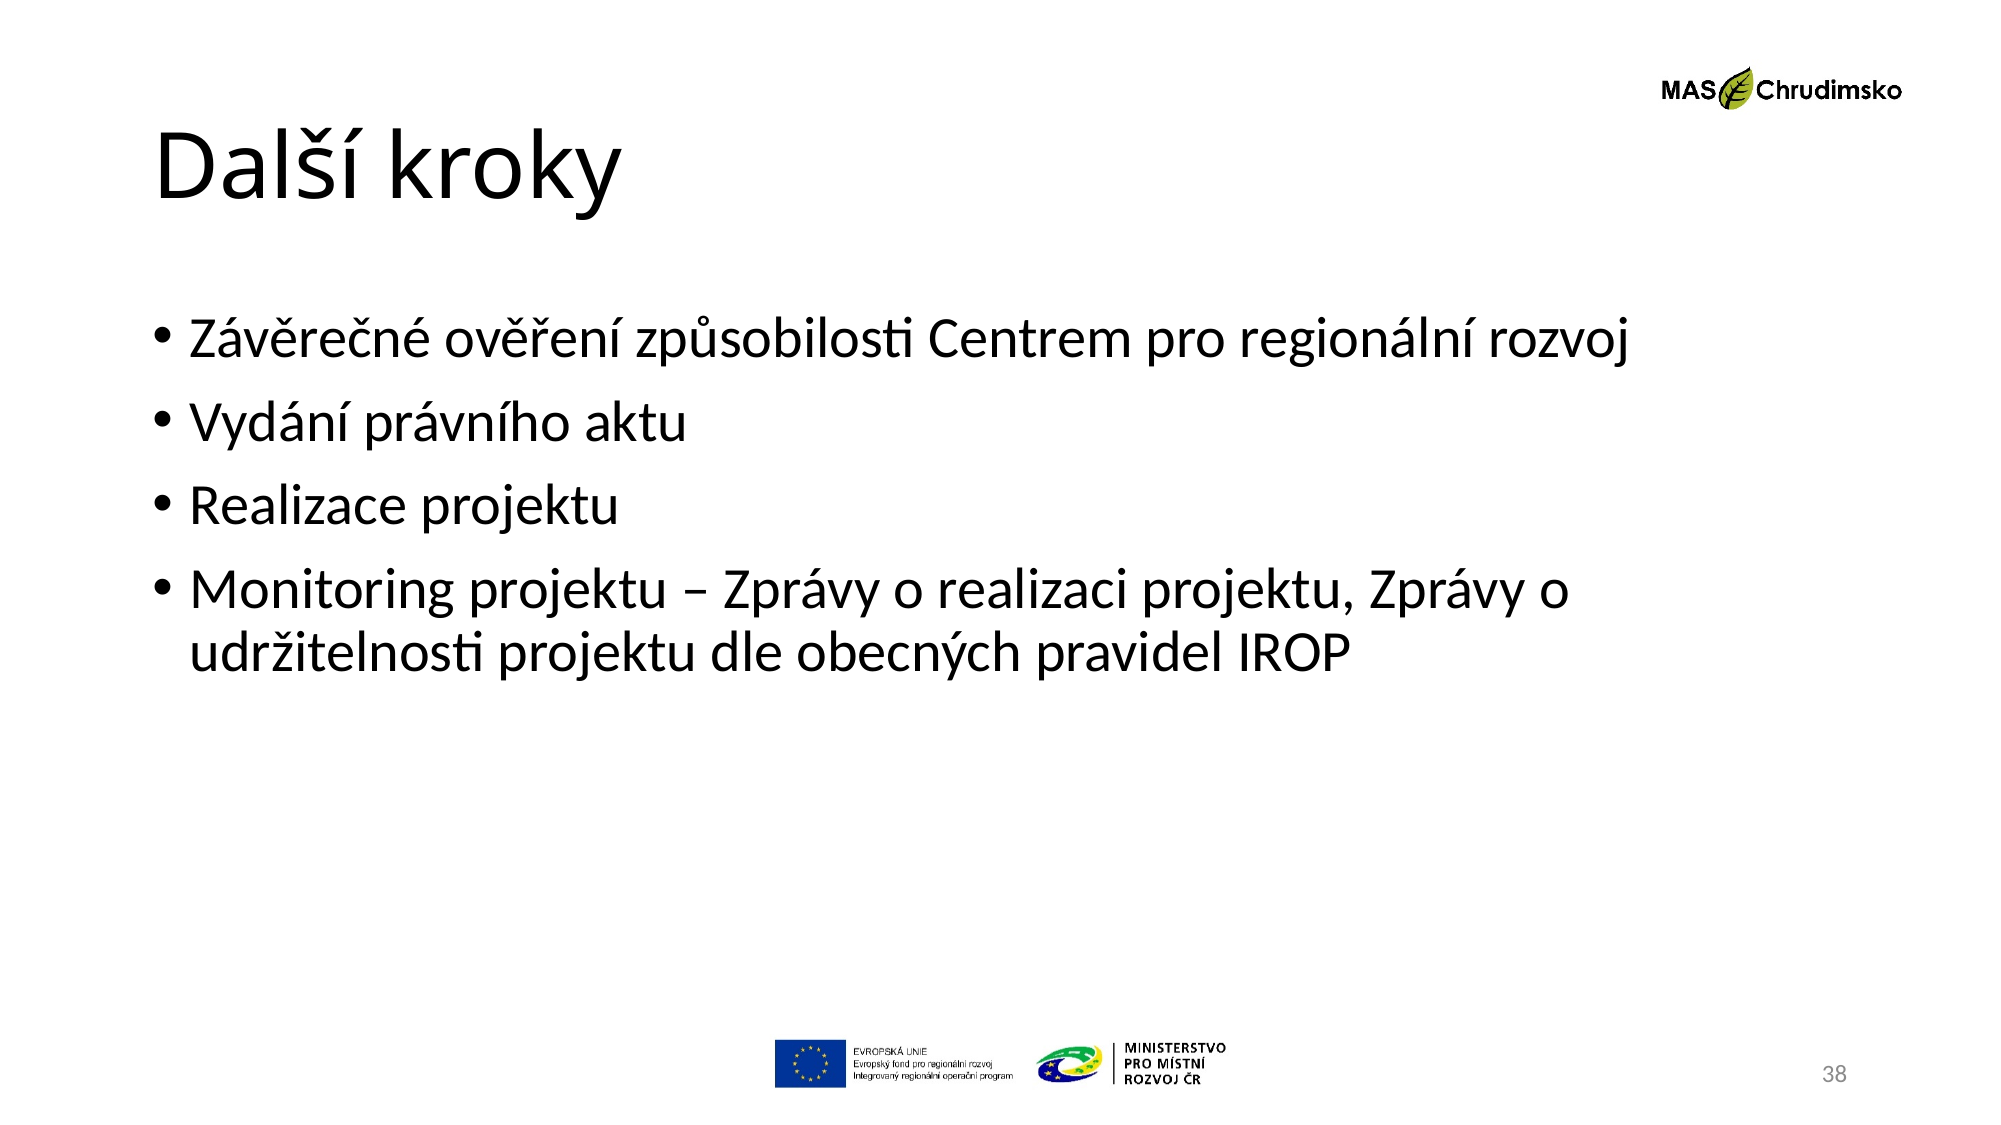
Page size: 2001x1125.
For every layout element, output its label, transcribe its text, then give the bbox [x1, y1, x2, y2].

list Závěrečné ověření způsobilosti Centrem pro regionální rozvoj Vydání právního aktu Realizace projektu Monitoring projektu – Zprávy o realizaci projektu, Zprávy o udržitelnosti projektu dle obecných pravidel IROP [137, 299, 1863, 1014]
slide_number 38 [1412, 1042, 1863, 1103]
picture [1641, 59, 1922, 116]
picture [759, 1023, 1241, 1103]
title Další kroky [137, 59, 1863, 278]
